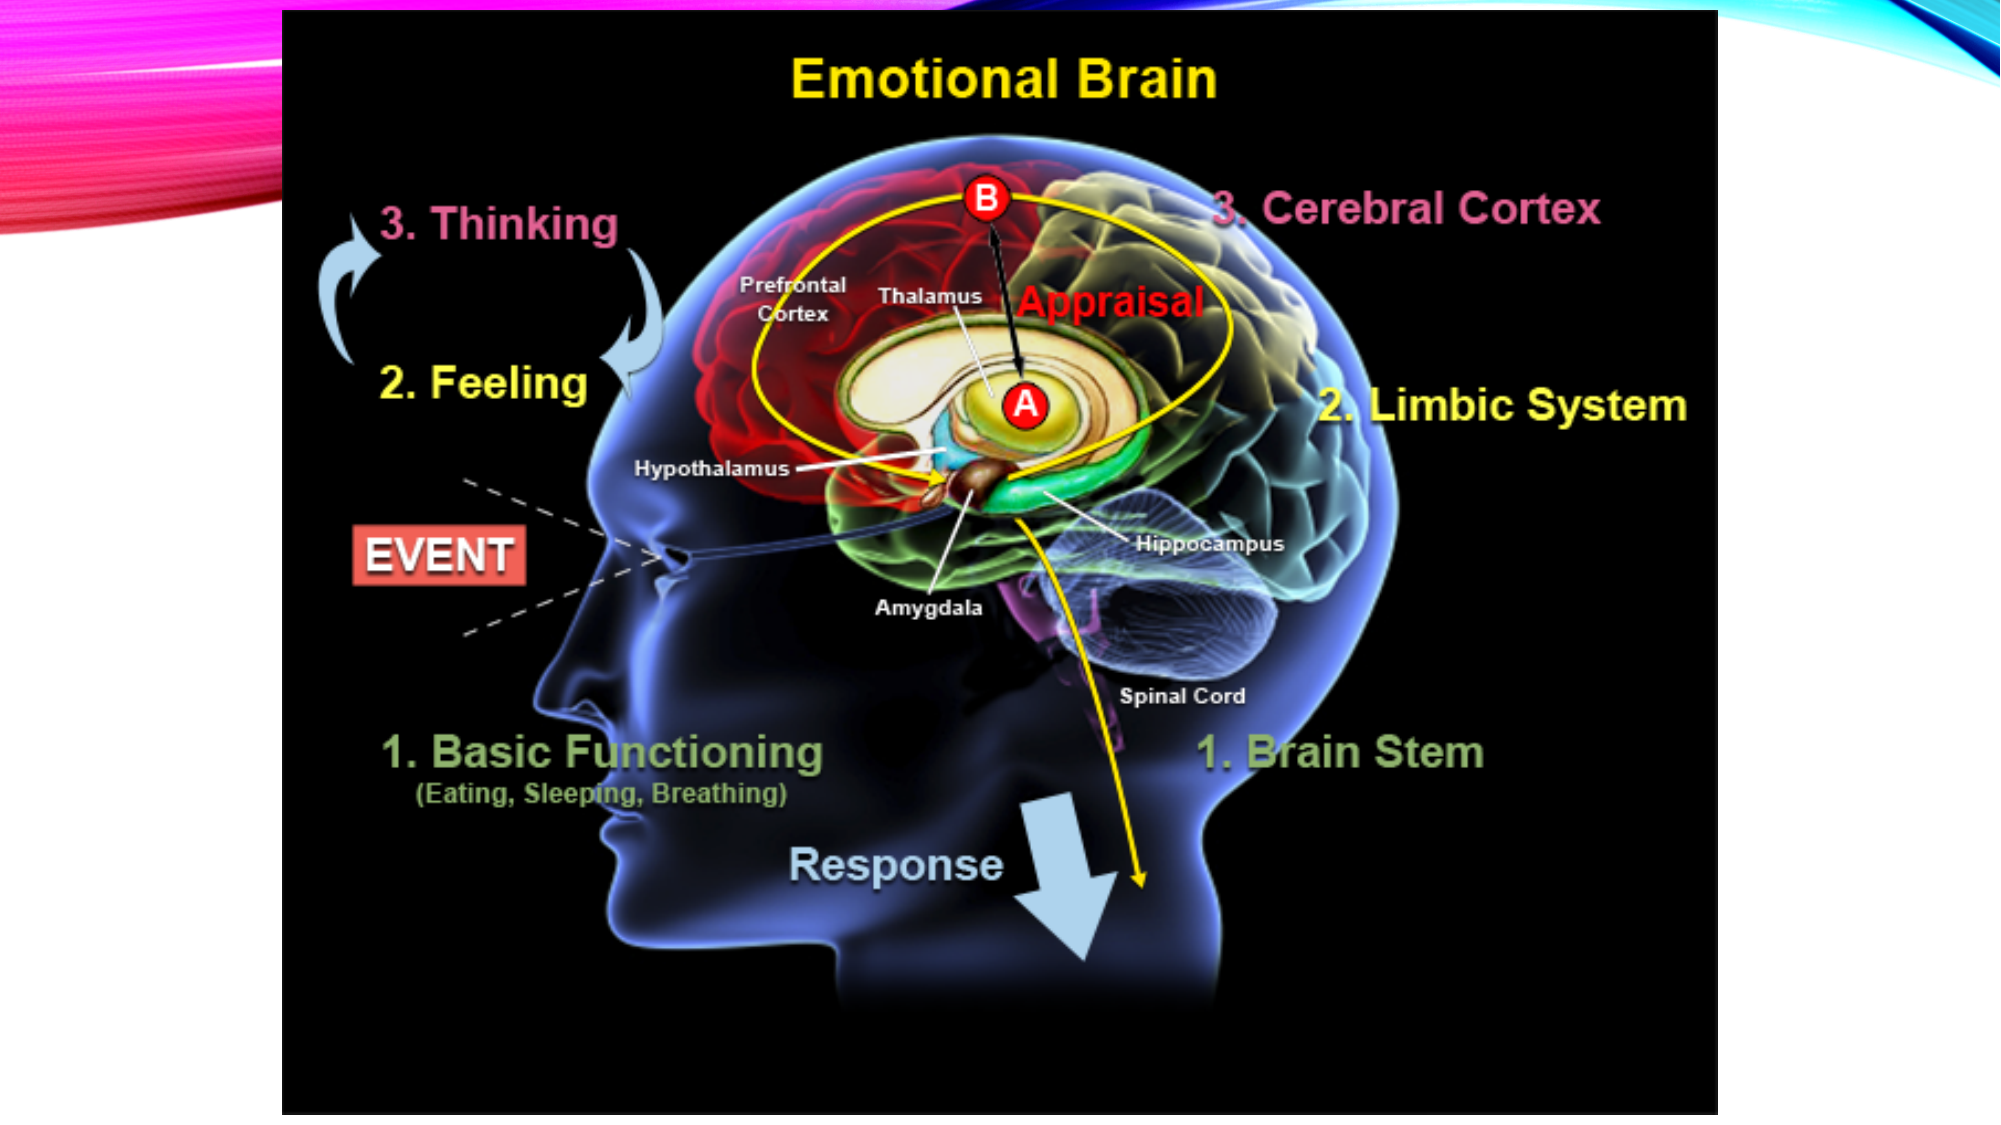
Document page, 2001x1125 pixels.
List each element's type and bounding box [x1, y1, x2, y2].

list [282, 10, 1718, 1115]
picture [0, 0, 2000, 237]
picture [1890, 0, 2000, 75]
picture [1910, 0, 2000, 45]
